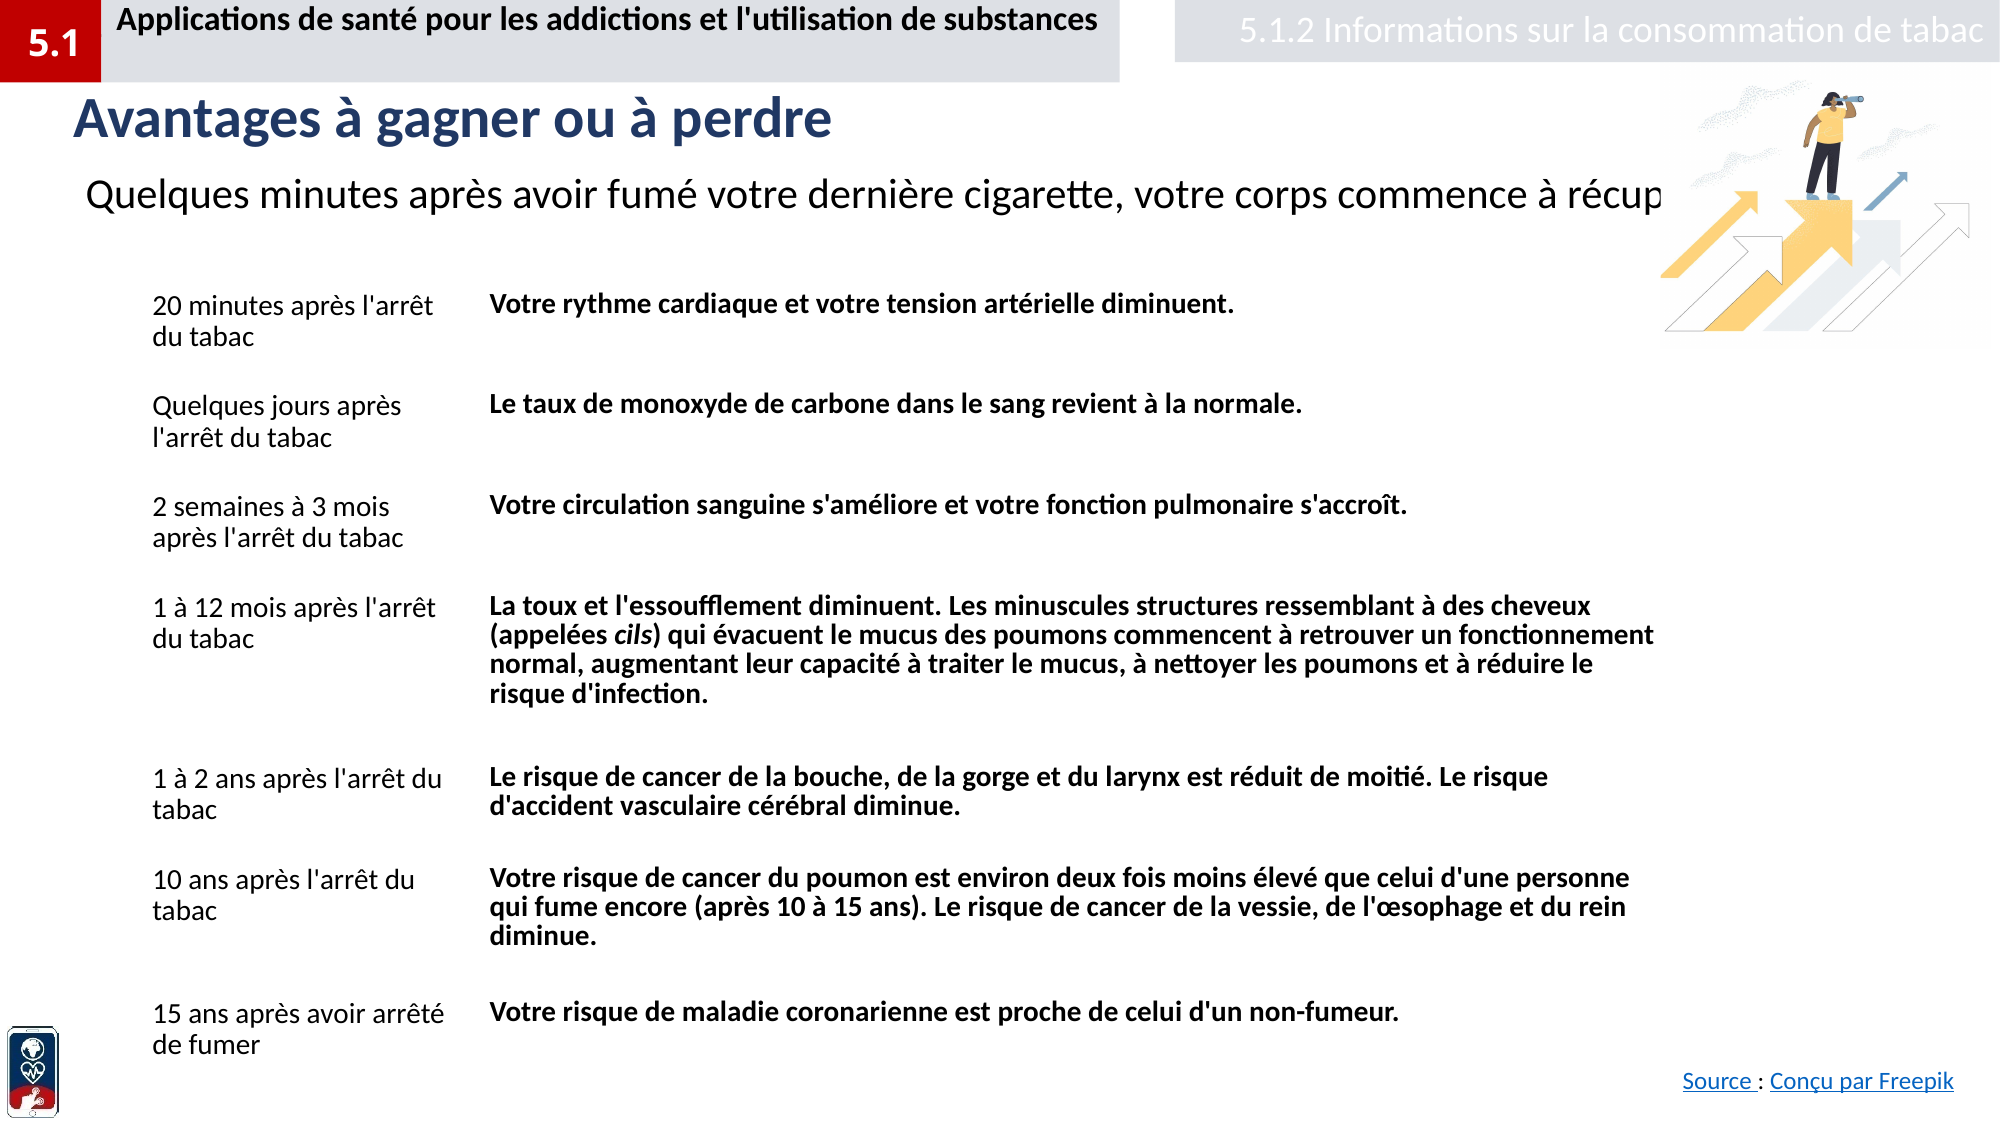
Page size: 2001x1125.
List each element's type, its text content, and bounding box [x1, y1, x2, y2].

table_cell 10 ans après l'arrêt du tabac [137, 850, 475, 985]
table_cell 15 ans après avoir arrêté de fumer [137, 985, 475, 1085]
text_box 5.1 [13, 12, 115, 70]
table_cell Quelques jours après l'arrêt du tabac [137, 377, 475, 478]
text_box 5.1.2 Informations sur la consommation de tabac [1174, 0, 2000, 63]
table_cell 2 semaines à 3 mois après l'arrêt du tabac [137, 478, 475, 578]
table_cell Votre circulation sanguine s'améliore et votre fonction pulmonaire s'accroît. [475, 478, 1673, 578]
picture [7, 1026, 59, 1118]
table_cell Votre risque de cancer du poumon est environ deux fois moins élevé que celui d'une personne qui fume encore (après 10 à 15 ans). Le risque de cancer de la vessie, de l'œsophage et du rein diminue. [475, 850, 1673, 985]
table_cell Le taux de monoxyde de carbone dans le sang revient à la normale. [475, 377, 1673, 478]
table_cell Votre risque de maladie coronarienne est proche de celui d'un non-fumeur. [475, 985, 1673, 1085]
table_header Votre rythme cardiaque et votre tension artérielle diminuent. [475, 276, 1673, 377]
picture [1660, 61, 1992, 349]
table_header 20 minutes après l'arrêt du tabac [137, 276, 475, 377]
text_box Applications de santé pour les addictions et l'utilisation de substances [101, 0, 1120, 83]
title Avantages à gagner ou à perdre [58, 69, 1655, 169]
table_cell 1 à 12 mois après l'arrêt du tabac [137, 578, 475, 749]
table_cell La toux et l'essoufflement diminuent. Les minuscules structures ressemblant à des cheveux (appelées cils) qui évacuent le mucus des poumons commencent à retrouver un fonctionnement normal, augmentant leur capacité à traiter le mucus, à nettoyer les poumons et à réduire le risque d'infection. [475, 578, 1673, 749]
list Quelques minutes après avoir fumé votre dernière cigarette, votre corps commence à récupérer. [70, 158, 1655, 277]
text_box [0, 0, 101, 83]
text_box Source : Conçu par Freepik [1573, 1056, 1970, 1102]
table_cell 1 à 2 ans après l'arrêt du tabac [137, 749, 475, 850]
table_cell Le risque de cancer de la bouche, de la gorge et du larynx est réduit de moitié. Le risque d'accident vasculaire cérébral diminue. [475, 749, 1673, 850]
